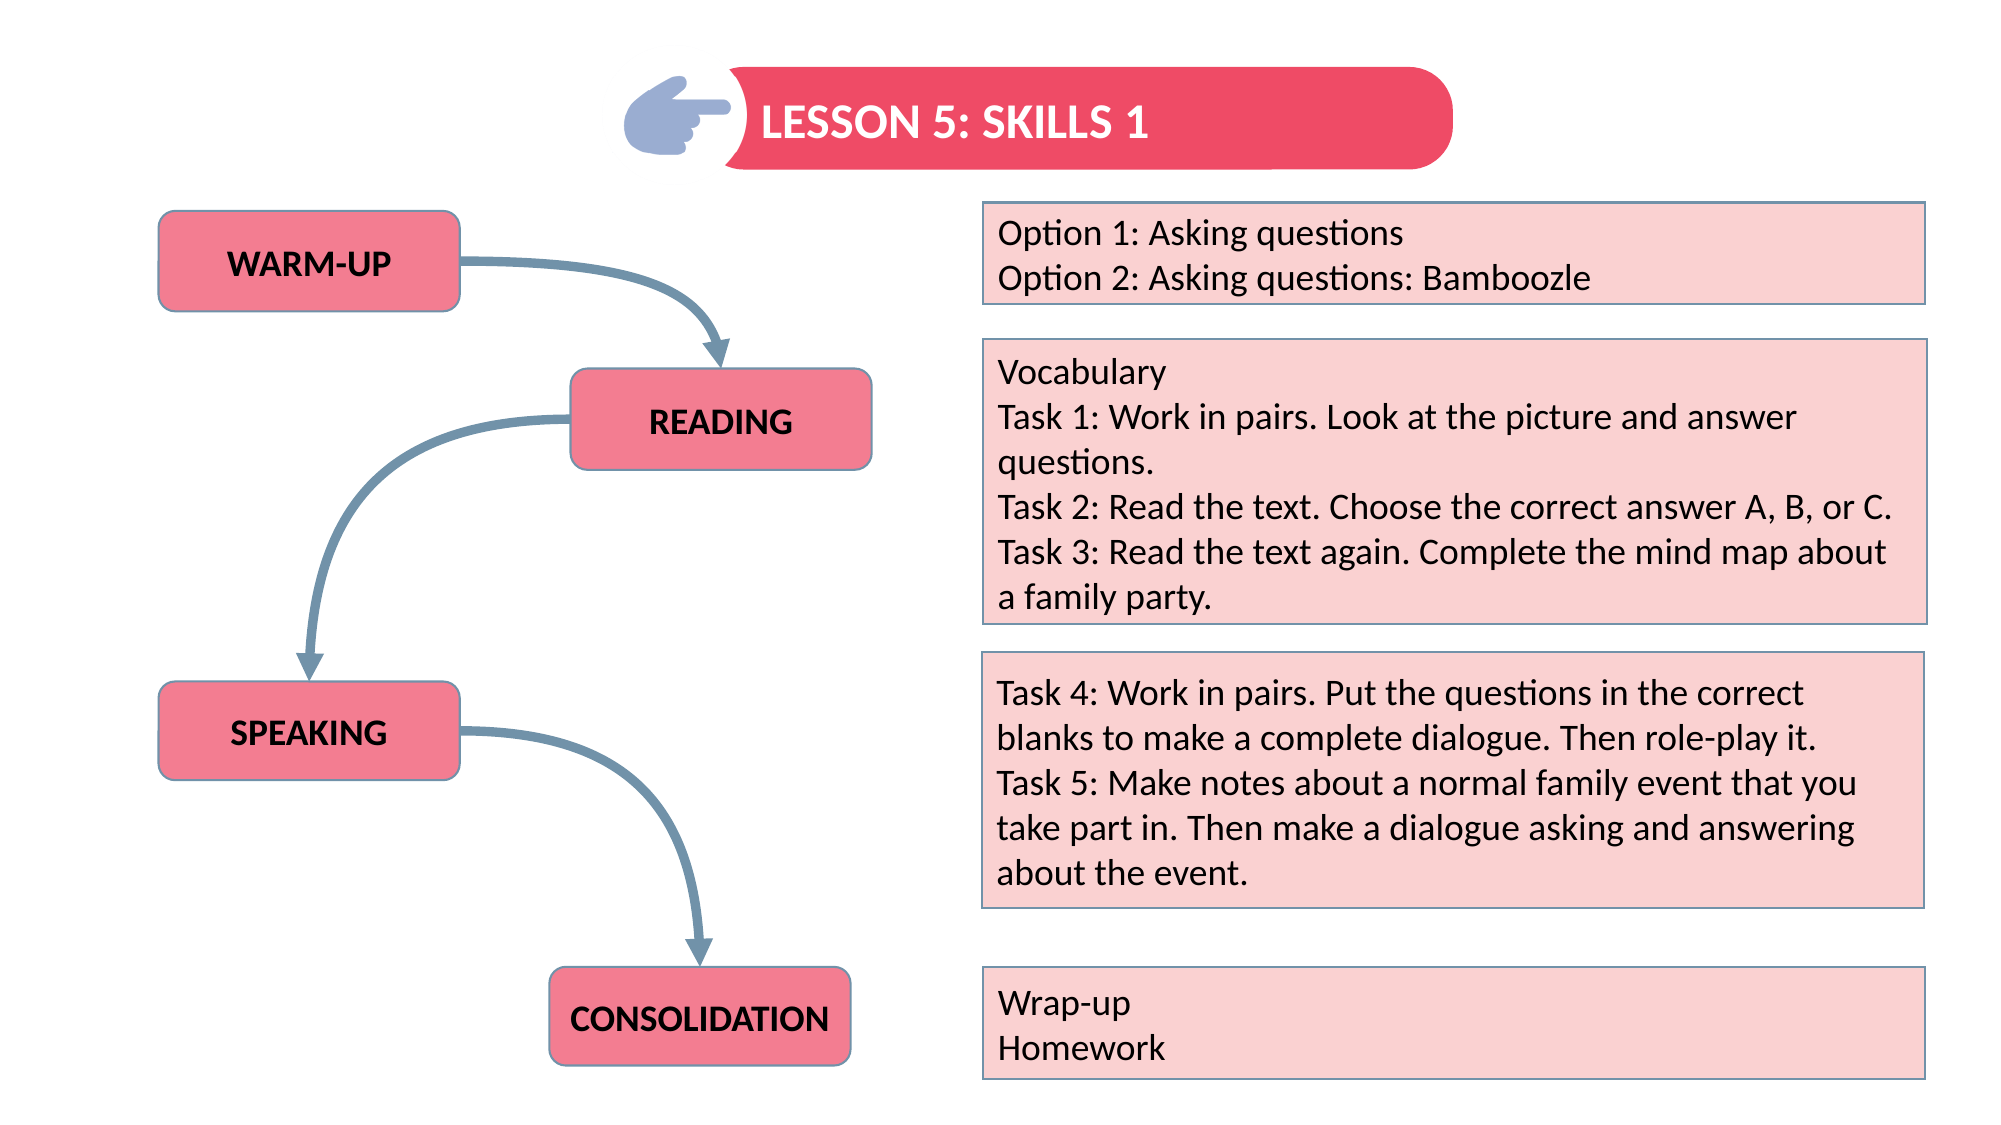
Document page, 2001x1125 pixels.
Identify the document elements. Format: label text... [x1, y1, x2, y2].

text_box CONSOLIDATION [548, 965, 852, 1067]
picture [596, 39, 756, 190]
text_box Vocabulary Task 1: Work in pairs. Look at the picture and answer questions. Task 2: Read the text. Choose the correct answer A, B, or C. Task 3: Read the text again. Complete the mind map about a family party. [982, 338, 1928, 625]
text_box Option 1: Asking questions Option 2: Asking questions: Bamboozle [982, 201, 1926, 305]
text_box SPEAKING [157, 680, 461, 782]
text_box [459, 730, 700, 967]
text_box READING [569, 367, 873, 471]
text_box [749, 287, 1105, 427]
text_box LESSON 5: SKILLS 1 [756, 65, 1454, 171]
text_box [459, 261, 722, 369]
text_box WARM-UP [157, 209, 461, 313]
text_box Task 4: Work in pairs. Put the questions in the correct blanks to make a complete dialogue. Then role-play it. Task 5: Make notes about a normal family event that you take part in. Then make a dialogue asking and answering about the event. [981, 651, 1925, 909]
text_box Wrap-up Homework [982, 966, 1926, 1080]
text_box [309, 419, 571, 682]
